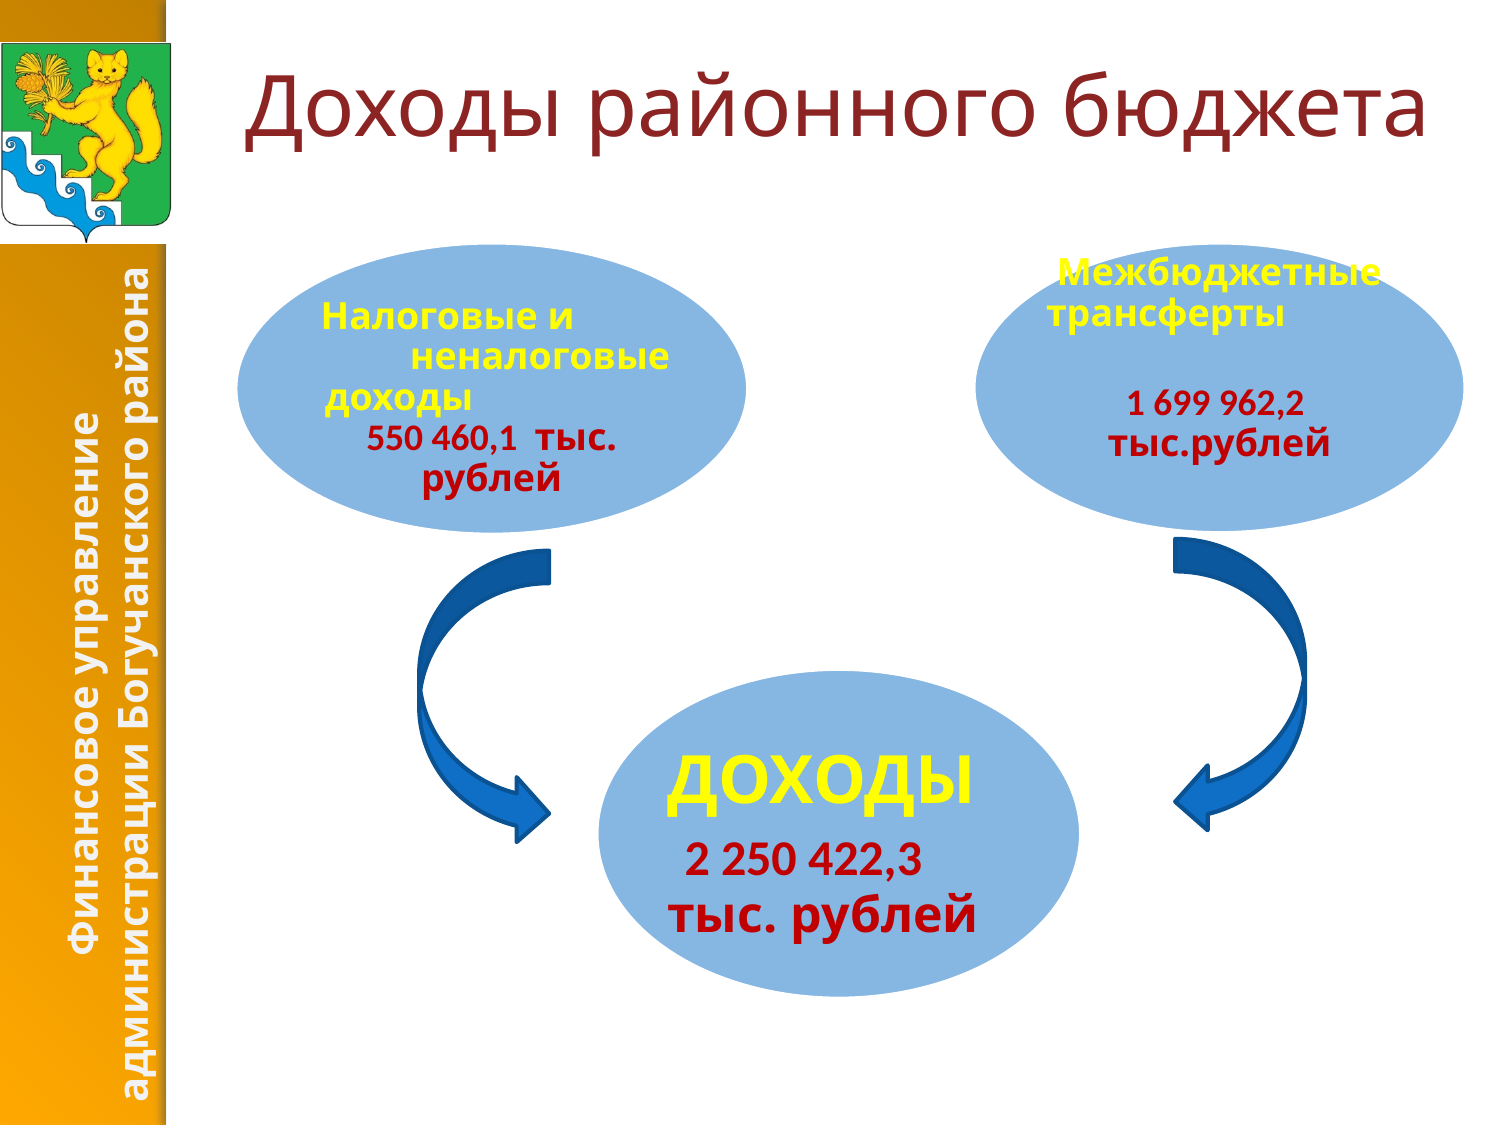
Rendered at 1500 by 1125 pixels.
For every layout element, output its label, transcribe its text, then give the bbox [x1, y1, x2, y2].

title Доходы районного бюджета [230, 30, 1461, 174]
picture [0, 42, 172, 244]
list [235, 237, 1466, 1026]
